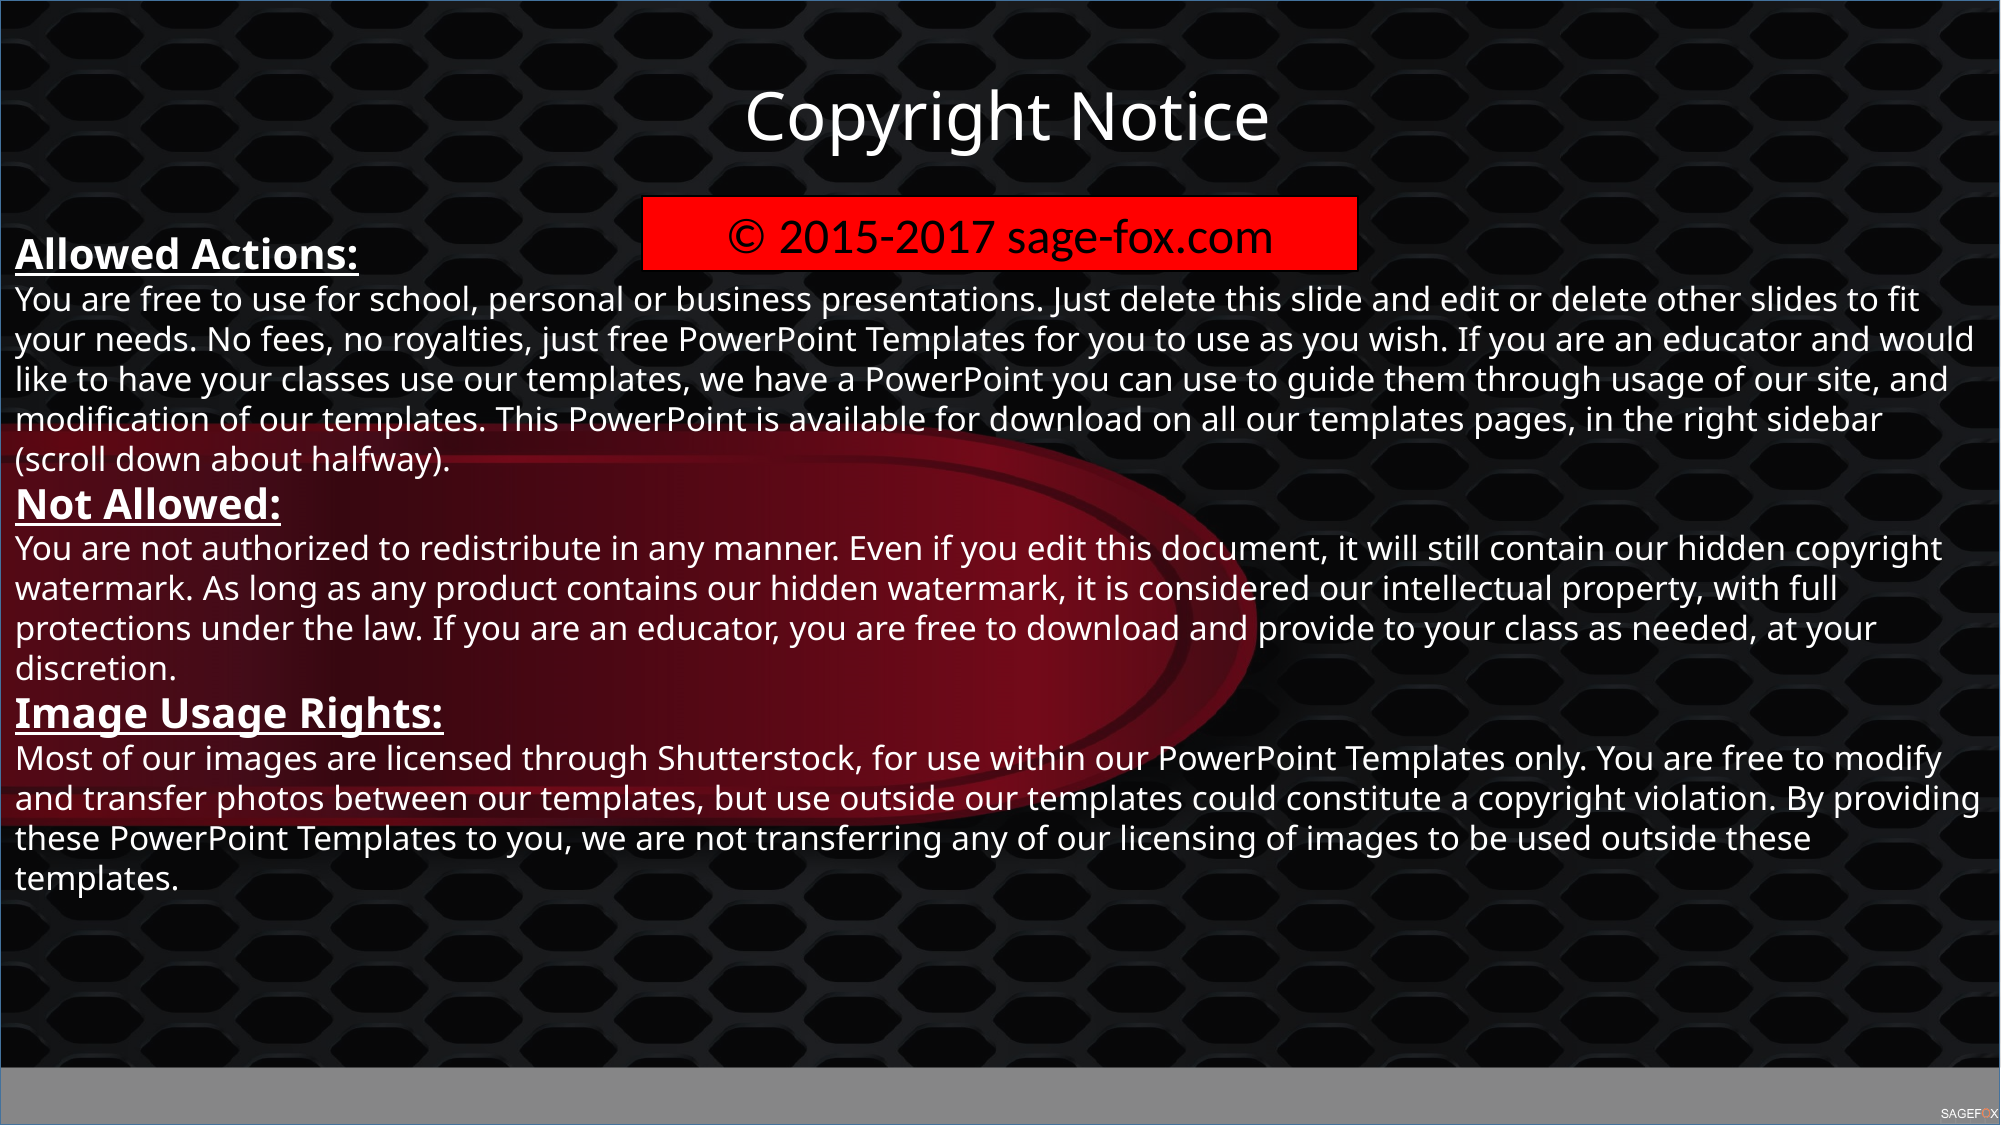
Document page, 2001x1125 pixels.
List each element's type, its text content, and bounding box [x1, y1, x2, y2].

title Copyright Notice [493, 60, 1524, 178]
text_box © 2015-2017 sage-fox.com [641, 196, 1358, 272]
text_box Allowed Actions: You are free to use for school, personal or business presentations. Just delete this slide and edit or delete other slides to fit your needs. No fees, no royalties, just free PowerPoint Templates for you to use as you wish. If you are an educator and would like to have your classes use our templates, we have a PowerPoint you can use to guide them through usage of our site, and modification of our templates. This PowerPoint is available for download on all our templates pages, in the right sidebar (scroll down about halfway). Not Allowed: You are not authorized to redistribute in any manner. Even if you edit this document, it will still contain our hidden copyright watermark. As long as any product contains our hidden watermark, it is considered our intellectual property, with full protections under the law. If you are an educator, you are free to download and provide to your class as needed, at your discretion. Image Usage Rights: Most of our images are licensed through Shutterstock, for use within our PowerPoint Templates only. You are free to modify and transfer photos between our templates, but use outside our templates could constitute a copyright violation. By providing these PowerPoint Templates to you, we are not transferring any of our licensing of images to be used outside these templates. [0, 0, 2000, 1125]
